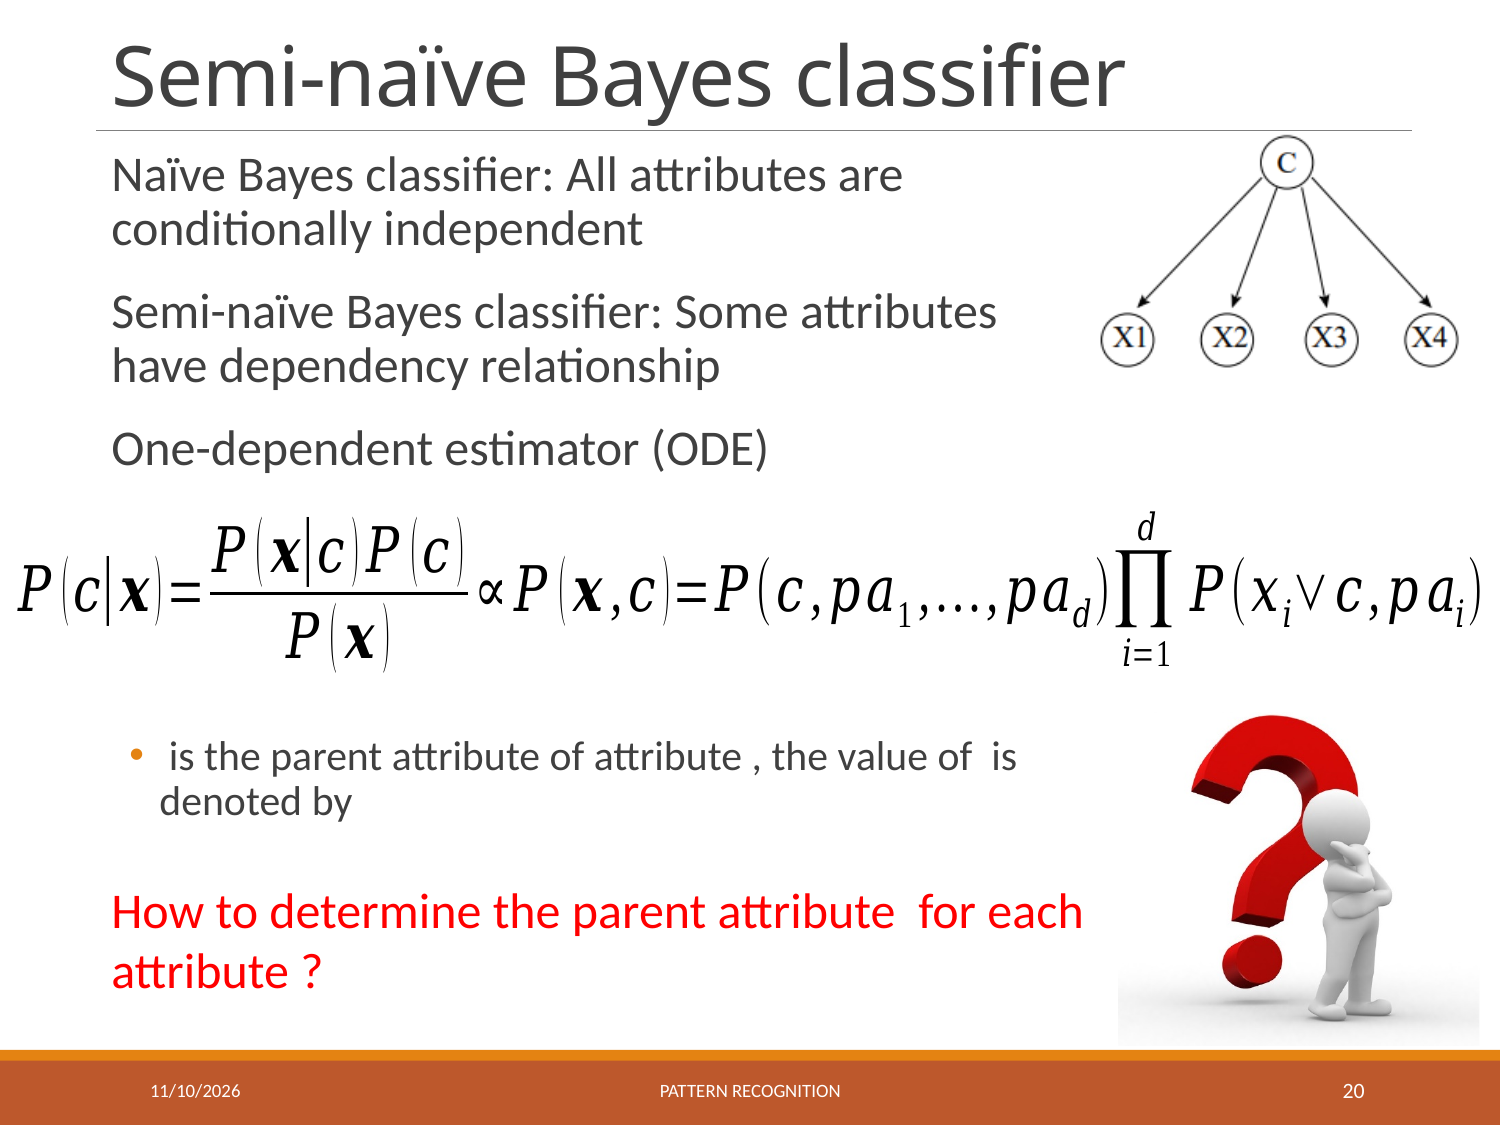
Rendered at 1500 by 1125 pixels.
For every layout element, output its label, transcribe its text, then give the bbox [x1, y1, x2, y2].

footer Pattern recognition [453, 1059, 1047, 1120]
slide_number 20 [1218, 1059, 1380, 1120]
title Semi-naïve Bayes classifier [96, 19, 1413, 131]
picture [1117, 711, 1480, 1046]
picture [1053, 133, 1496, 378]
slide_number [135, 1059, 440, 1120]
